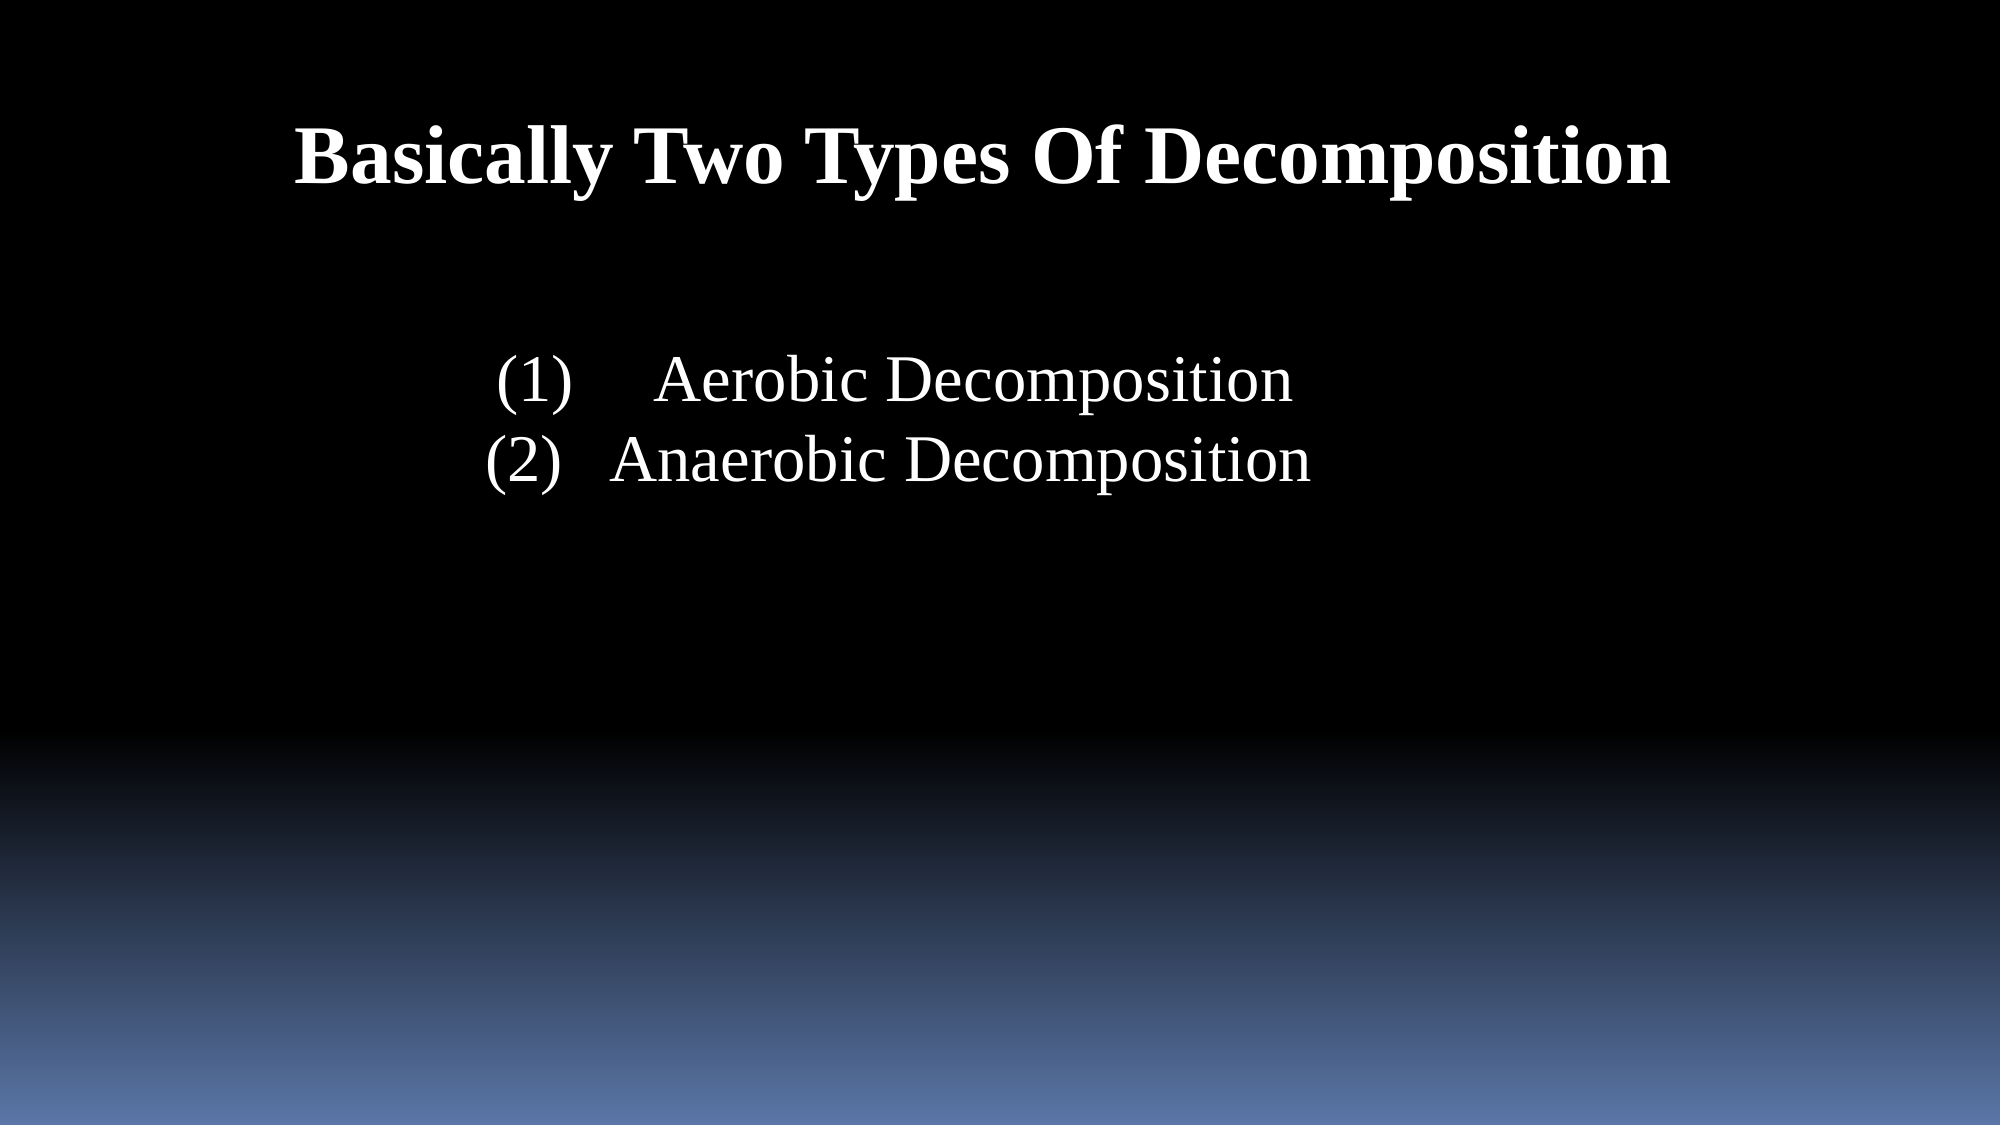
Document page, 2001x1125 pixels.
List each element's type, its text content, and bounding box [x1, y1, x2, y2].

text_box Basically Two Types Of Decomposition (1) Aerobic Decomposition (2) Anaerobic Decomposition [280, 92, 1825, 503]
